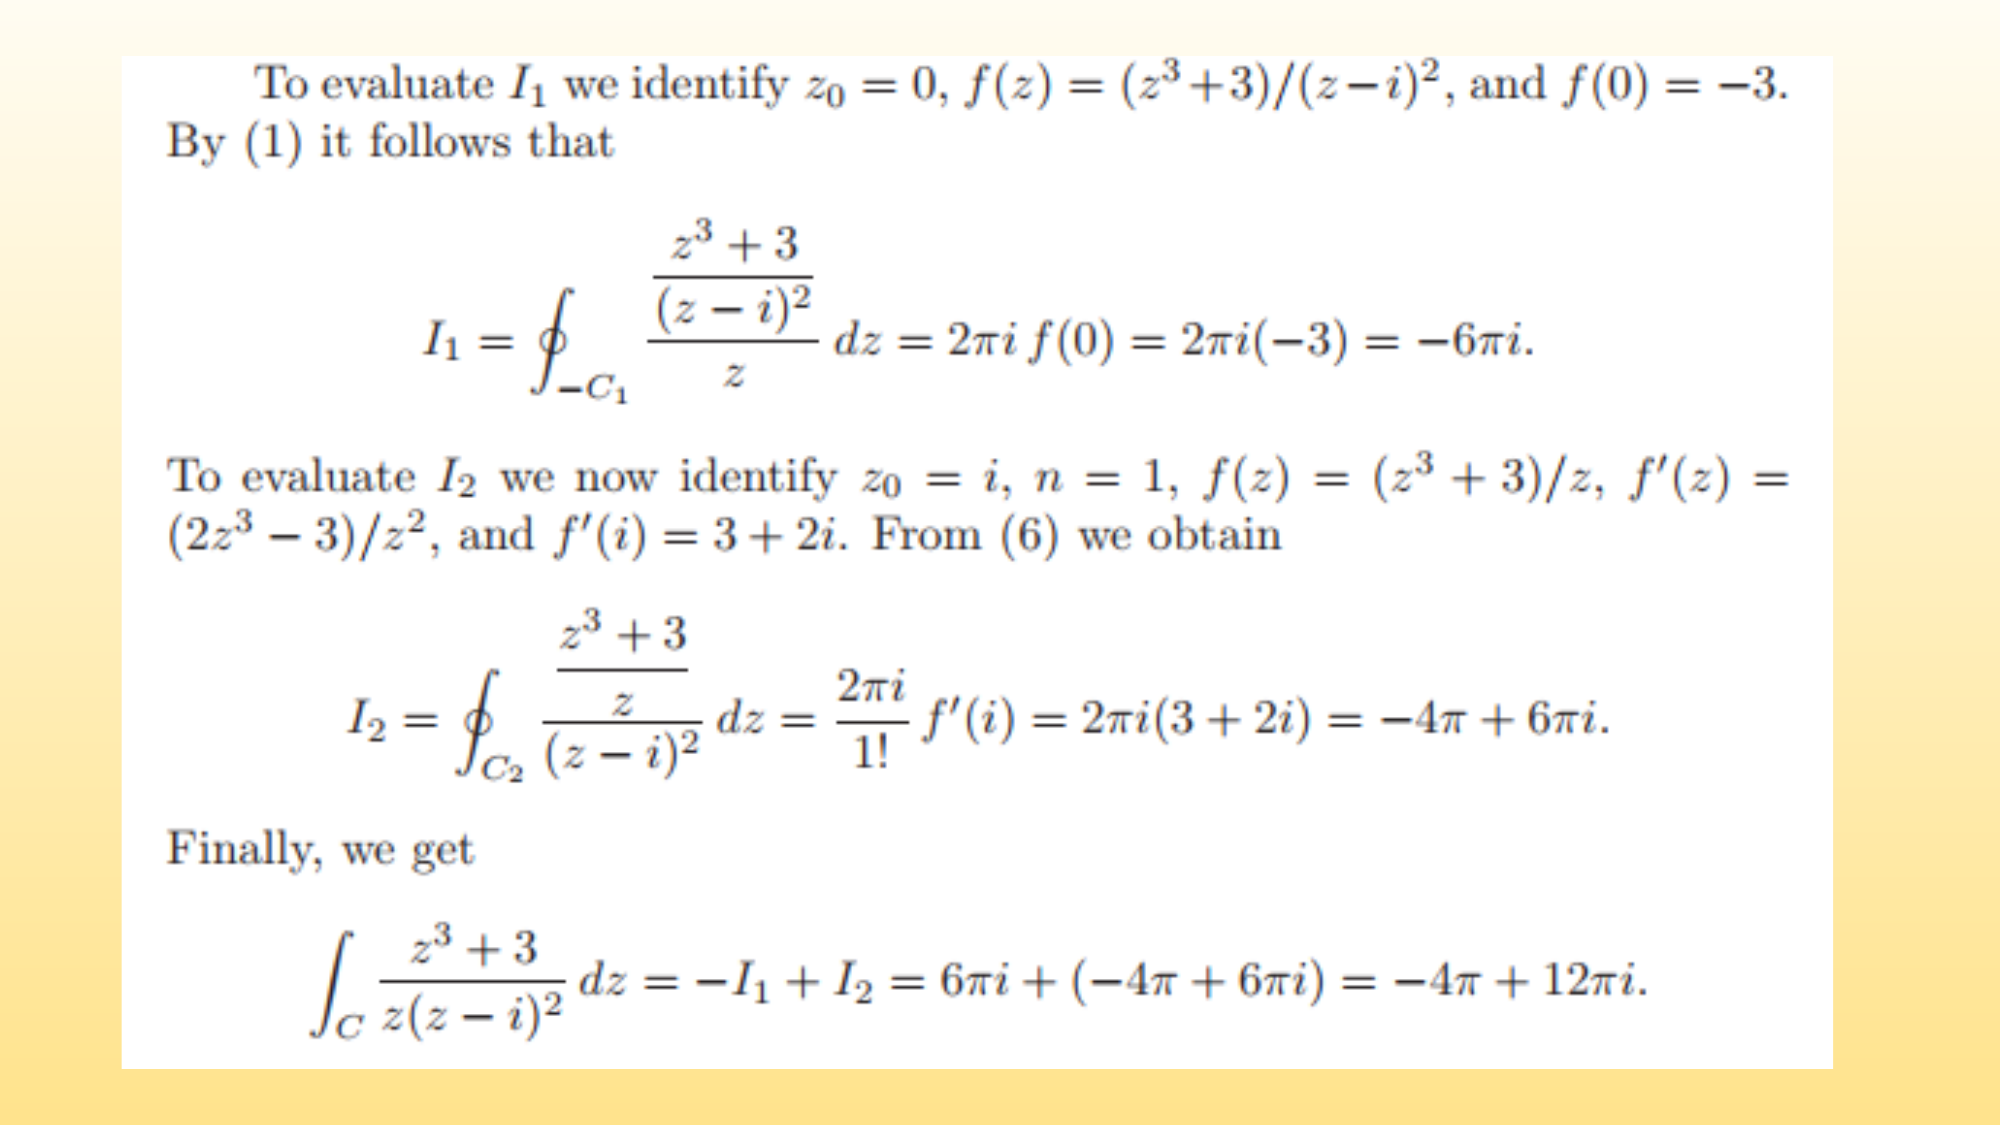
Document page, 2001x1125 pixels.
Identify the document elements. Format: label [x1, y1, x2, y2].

picture [121, 56, 1834, 1069]
